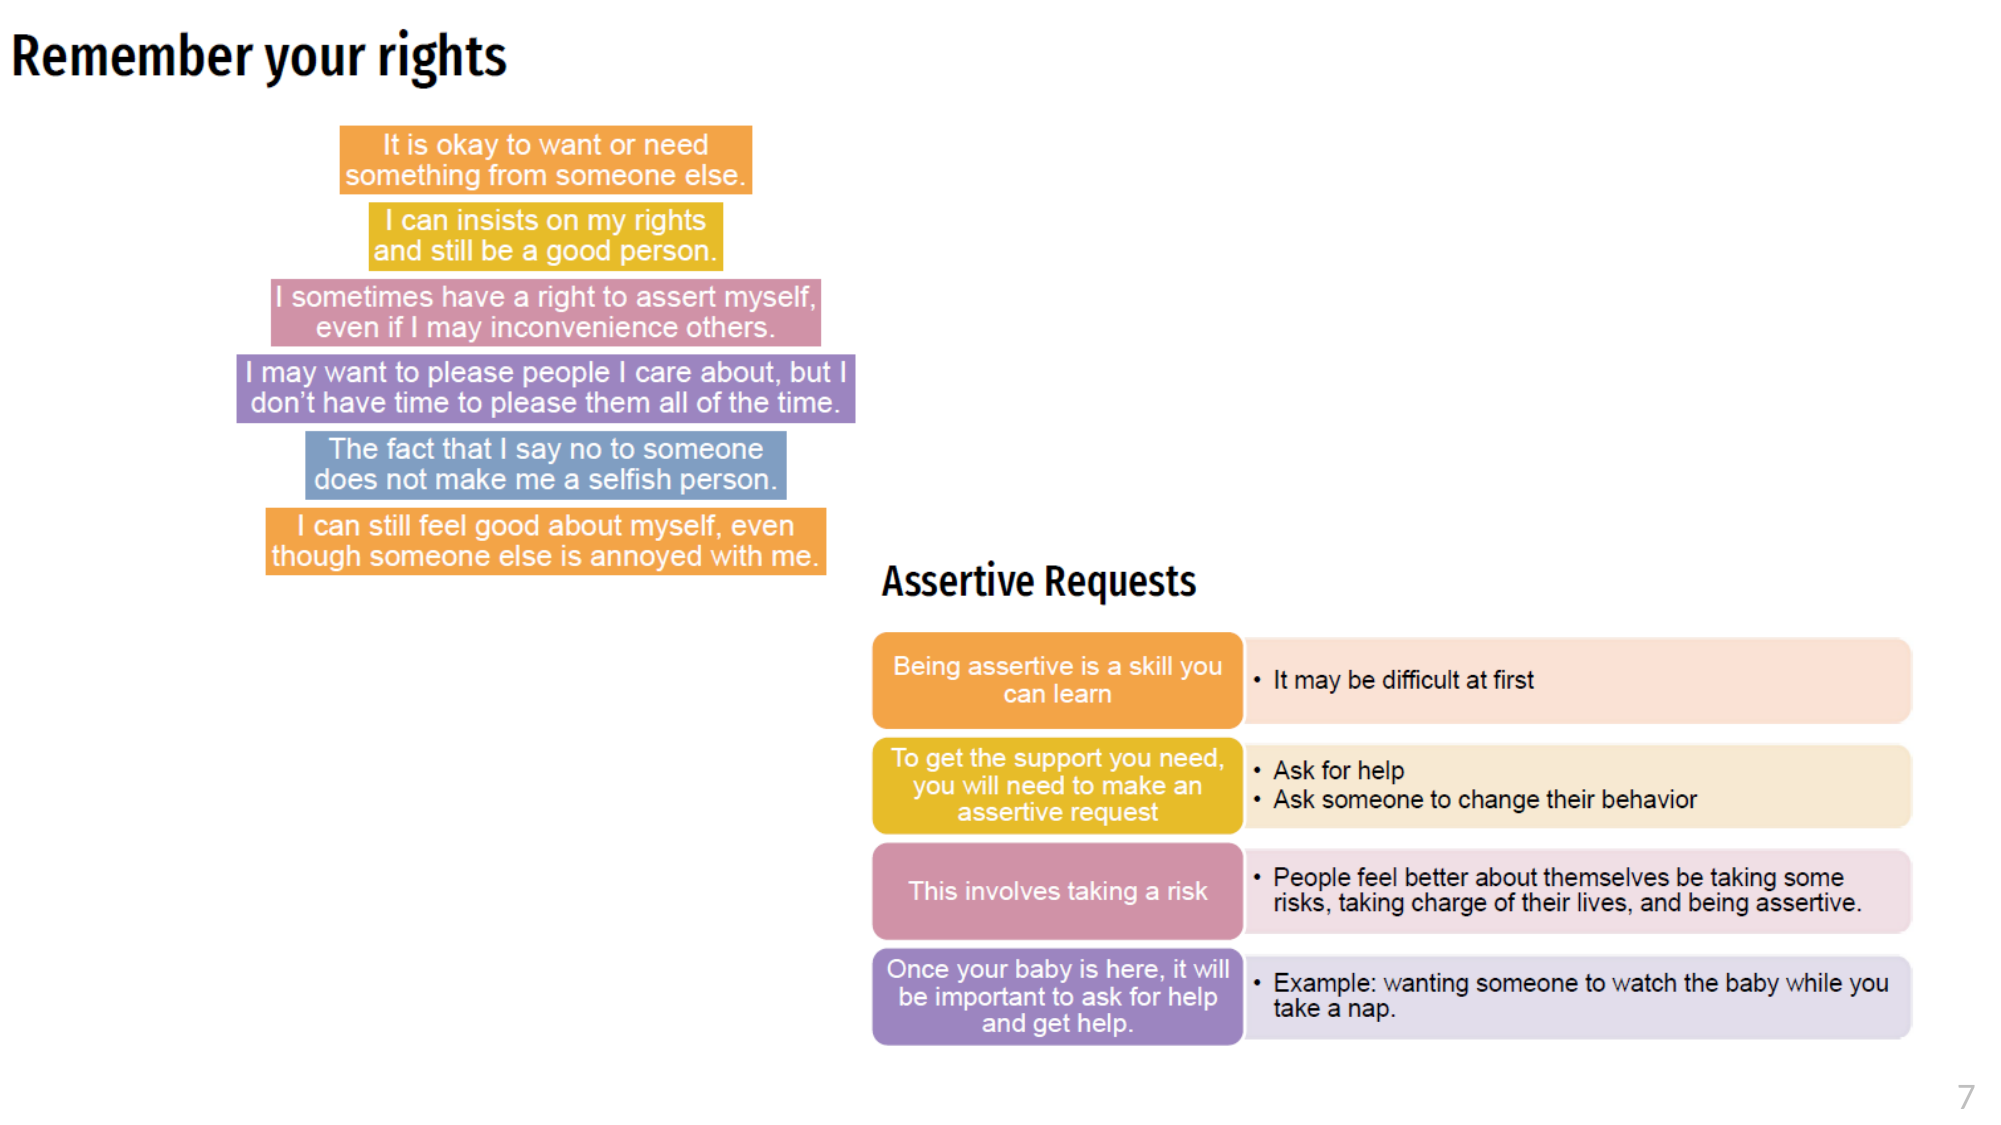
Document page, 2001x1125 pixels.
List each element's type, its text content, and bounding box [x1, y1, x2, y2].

picture [0, 16, 1942, 1061]
text_box 7 [1942, 1064, 2000, 1125]
